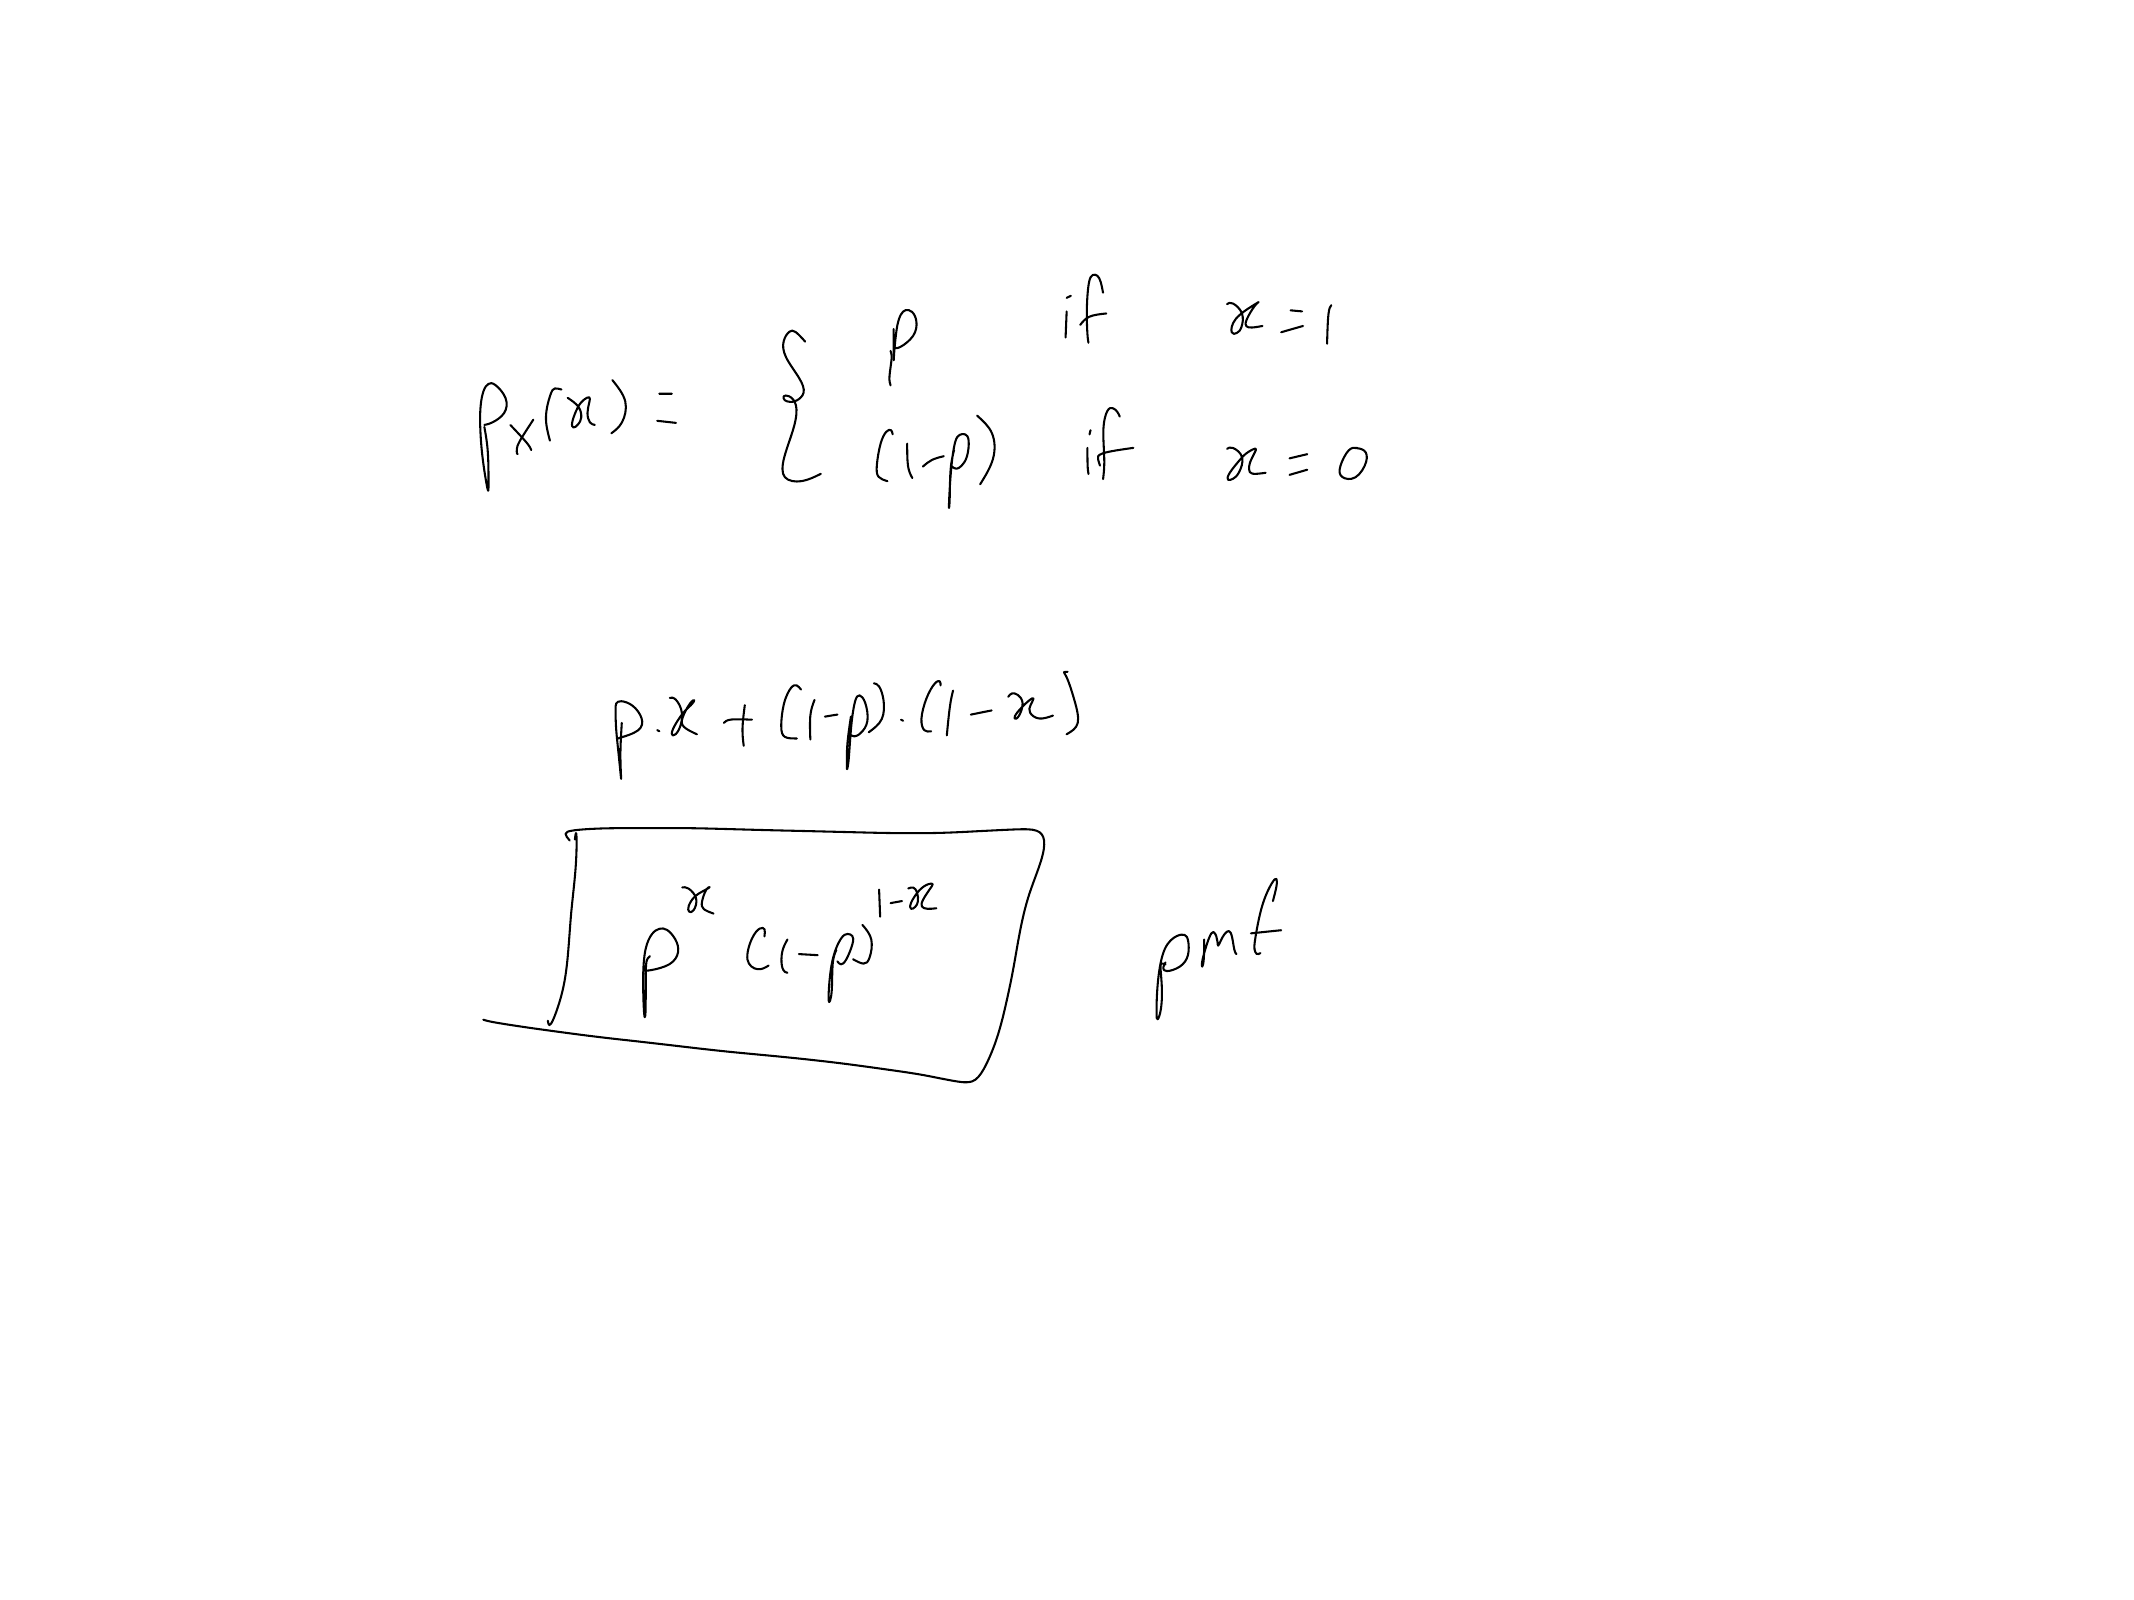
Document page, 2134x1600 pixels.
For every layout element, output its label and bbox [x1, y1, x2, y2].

text_box [479, 274, 1368, 1083]
